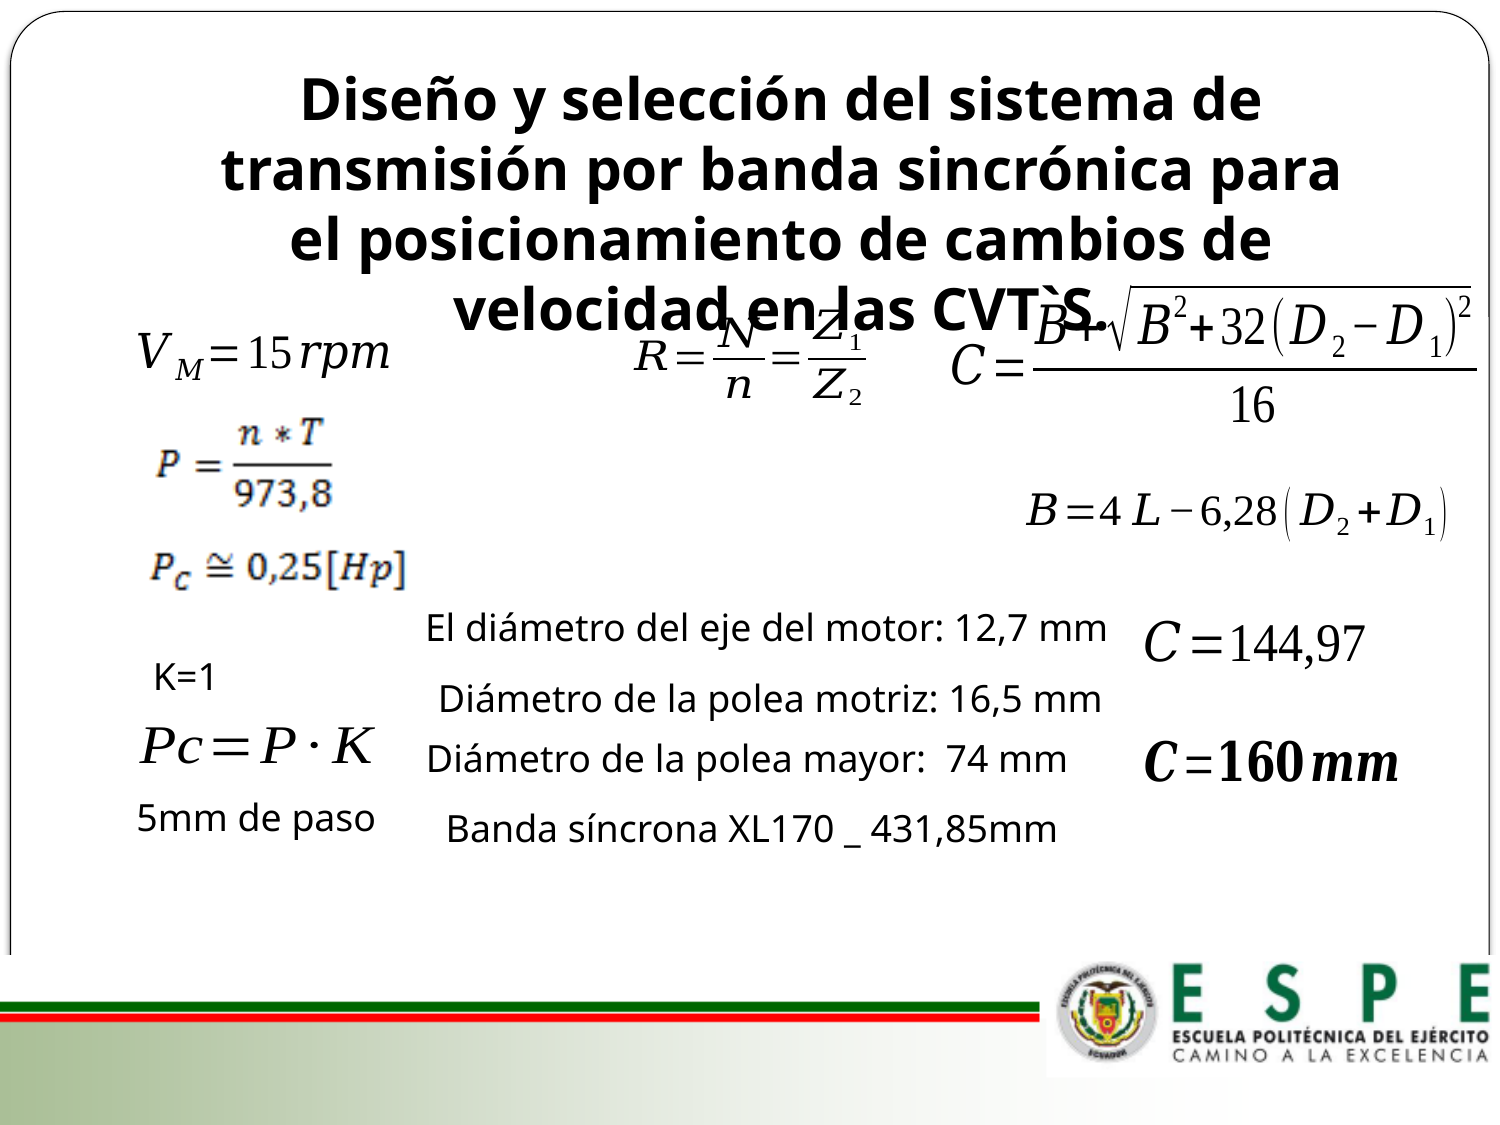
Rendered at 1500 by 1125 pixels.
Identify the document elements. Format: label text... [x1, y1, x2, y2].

text_box Banda síncrona XL170 _ 431,85mm [430, 797, 1084, 857]
text_box 5mm de paso [121, 786, 392, 847]
picture [0, 955, 1500, 1125]
text_box El diámetro del eje del motor: 12,7 mm [410, 596, 1124, 657]
text_box K=1 [138, 645, 265, 705]
text_box Diámetro de la polea motriz: 16,5 mm [423, 667, 1119, 727]
picture [135, 408, 436, 605]
text_box Diámetro de la polea mayor: 74 mm [411, 727, 1094, 788]
text_box Diseño y selección del sistema de transmisión por banda sincrónica para el posicionamiento de cambios de velocidad en las CVT`S. [100, 54, 1388, 350]
